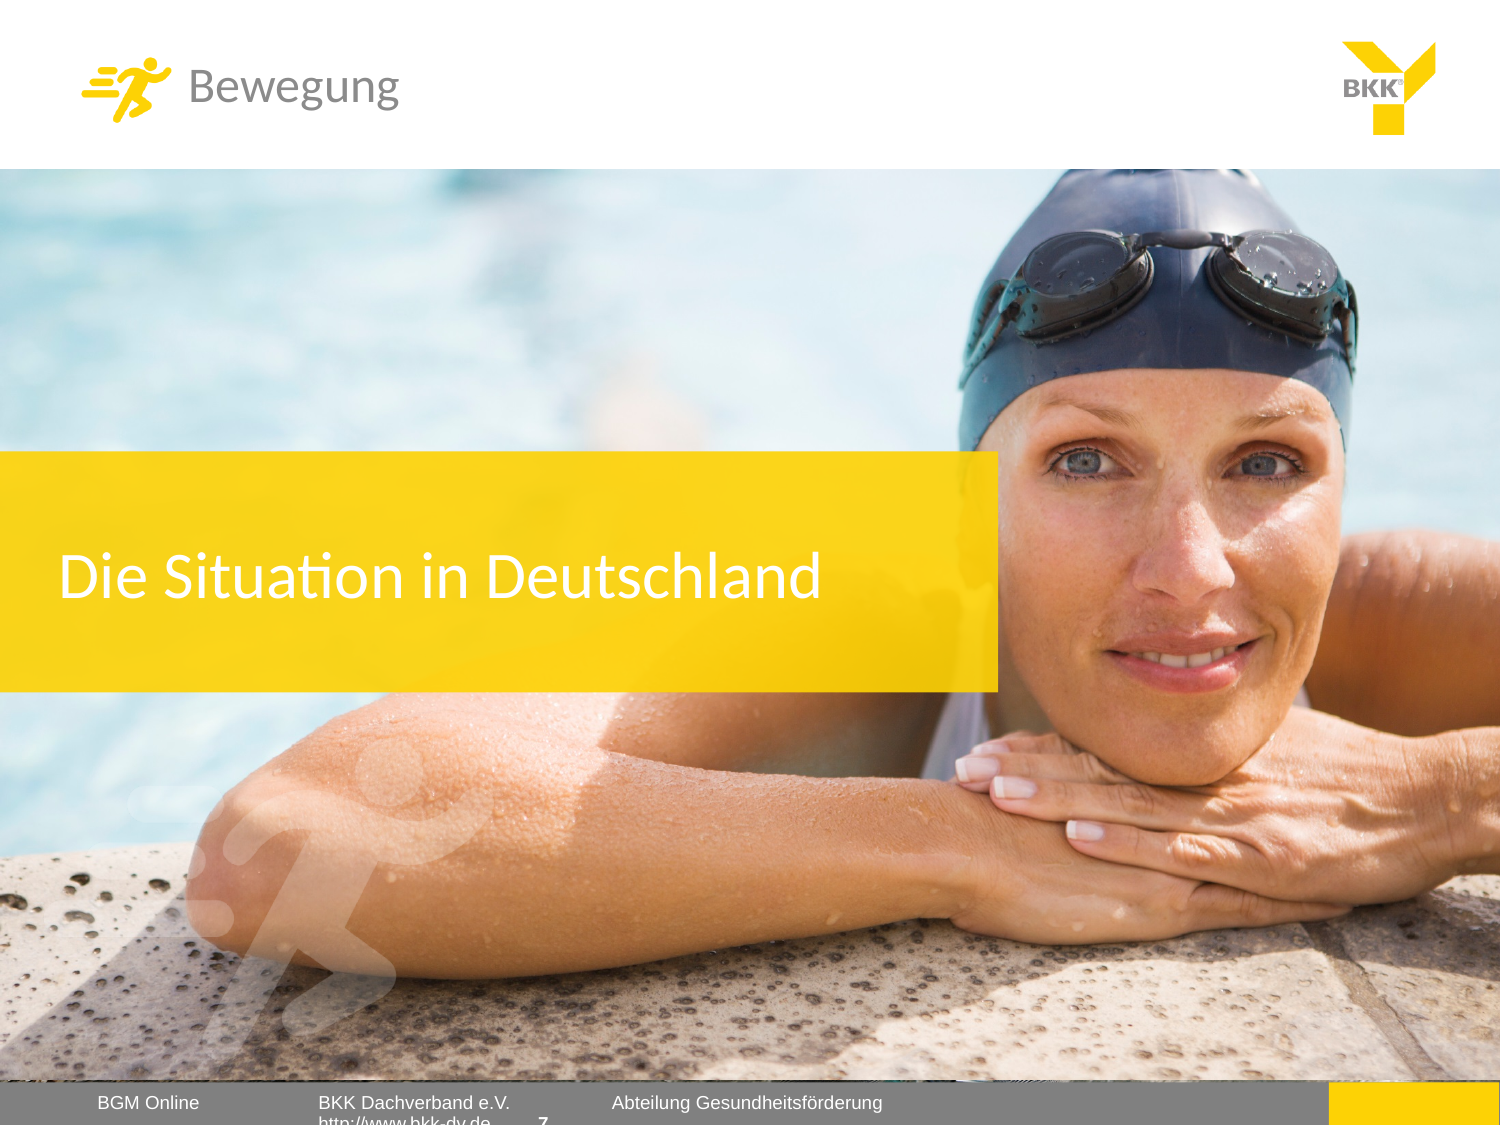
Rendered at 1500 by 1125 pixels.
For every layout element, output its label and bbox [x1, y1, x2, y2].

picture [80, 56, 172, 126]
picture [1340, 39, 1436, 136]
picture [0, 169, 1500, 1082]
